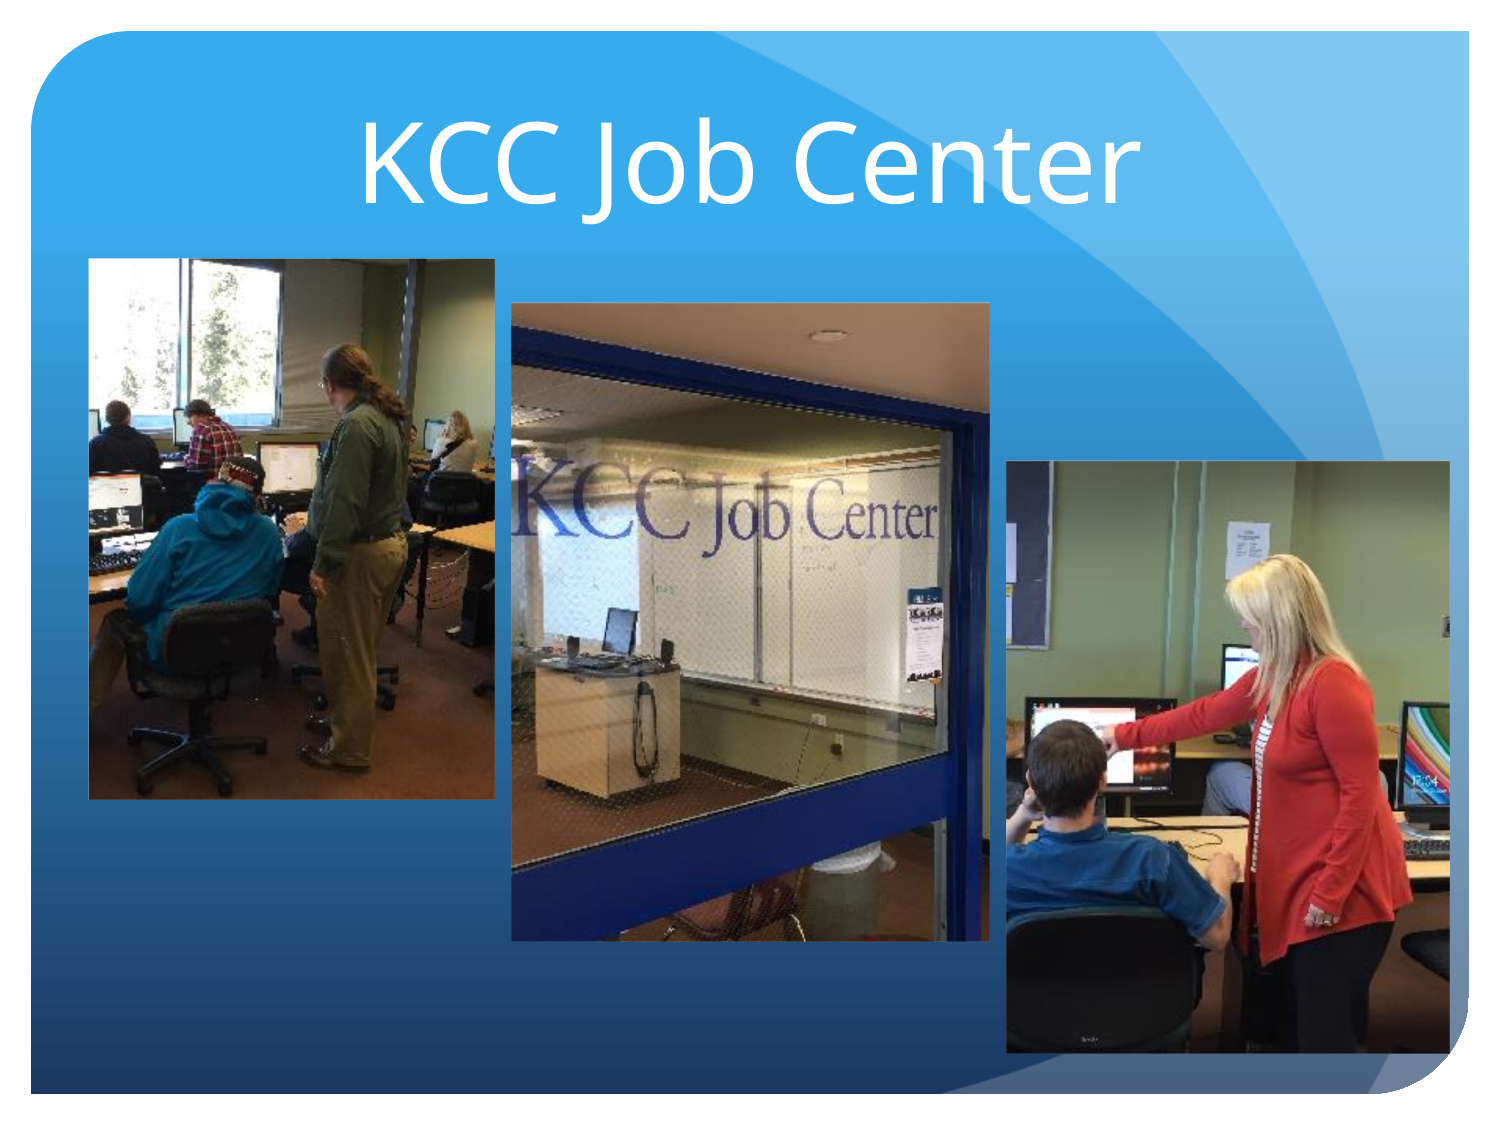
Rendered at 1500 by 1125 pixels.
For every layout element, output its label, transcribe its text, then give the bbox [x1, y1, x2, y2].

title KCC Job Center [127, 62, 1372, 234]
picture [20, 30, 1500, 1094]
